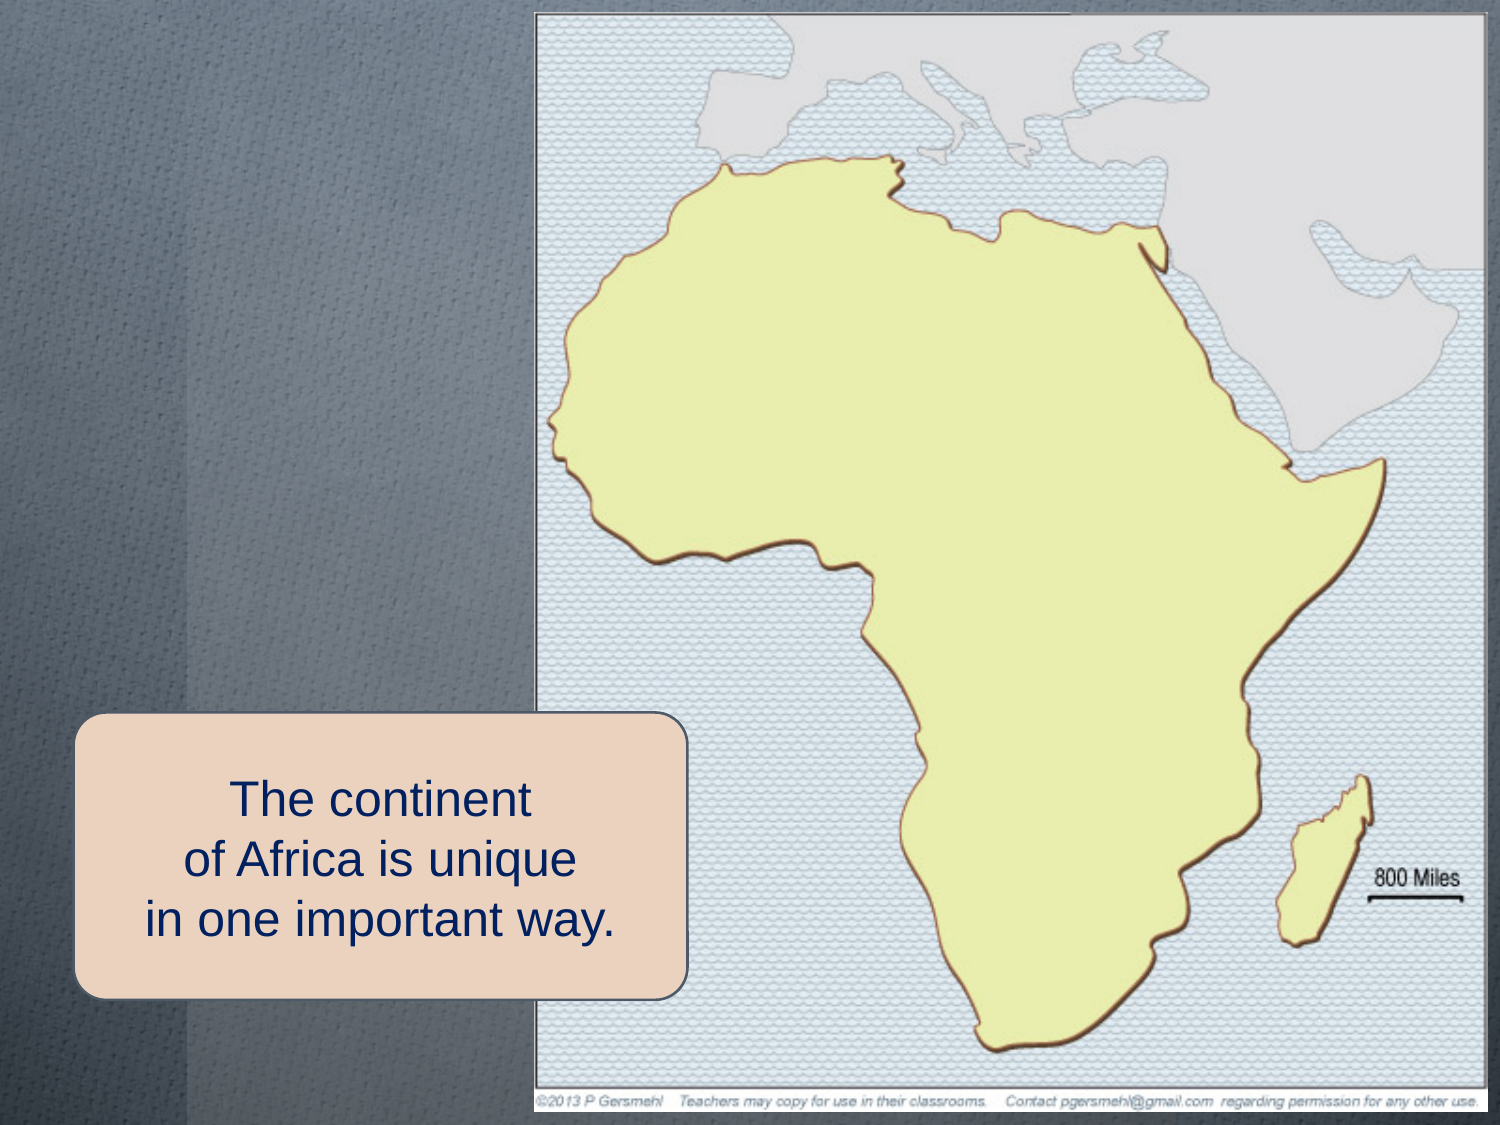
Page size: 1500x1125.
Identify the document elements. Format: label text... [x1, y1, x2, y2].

text_box The continent of Africa is unique in one important way. [72, 711, 530, 1002]
picture [534, 12, 1488, 1112]
